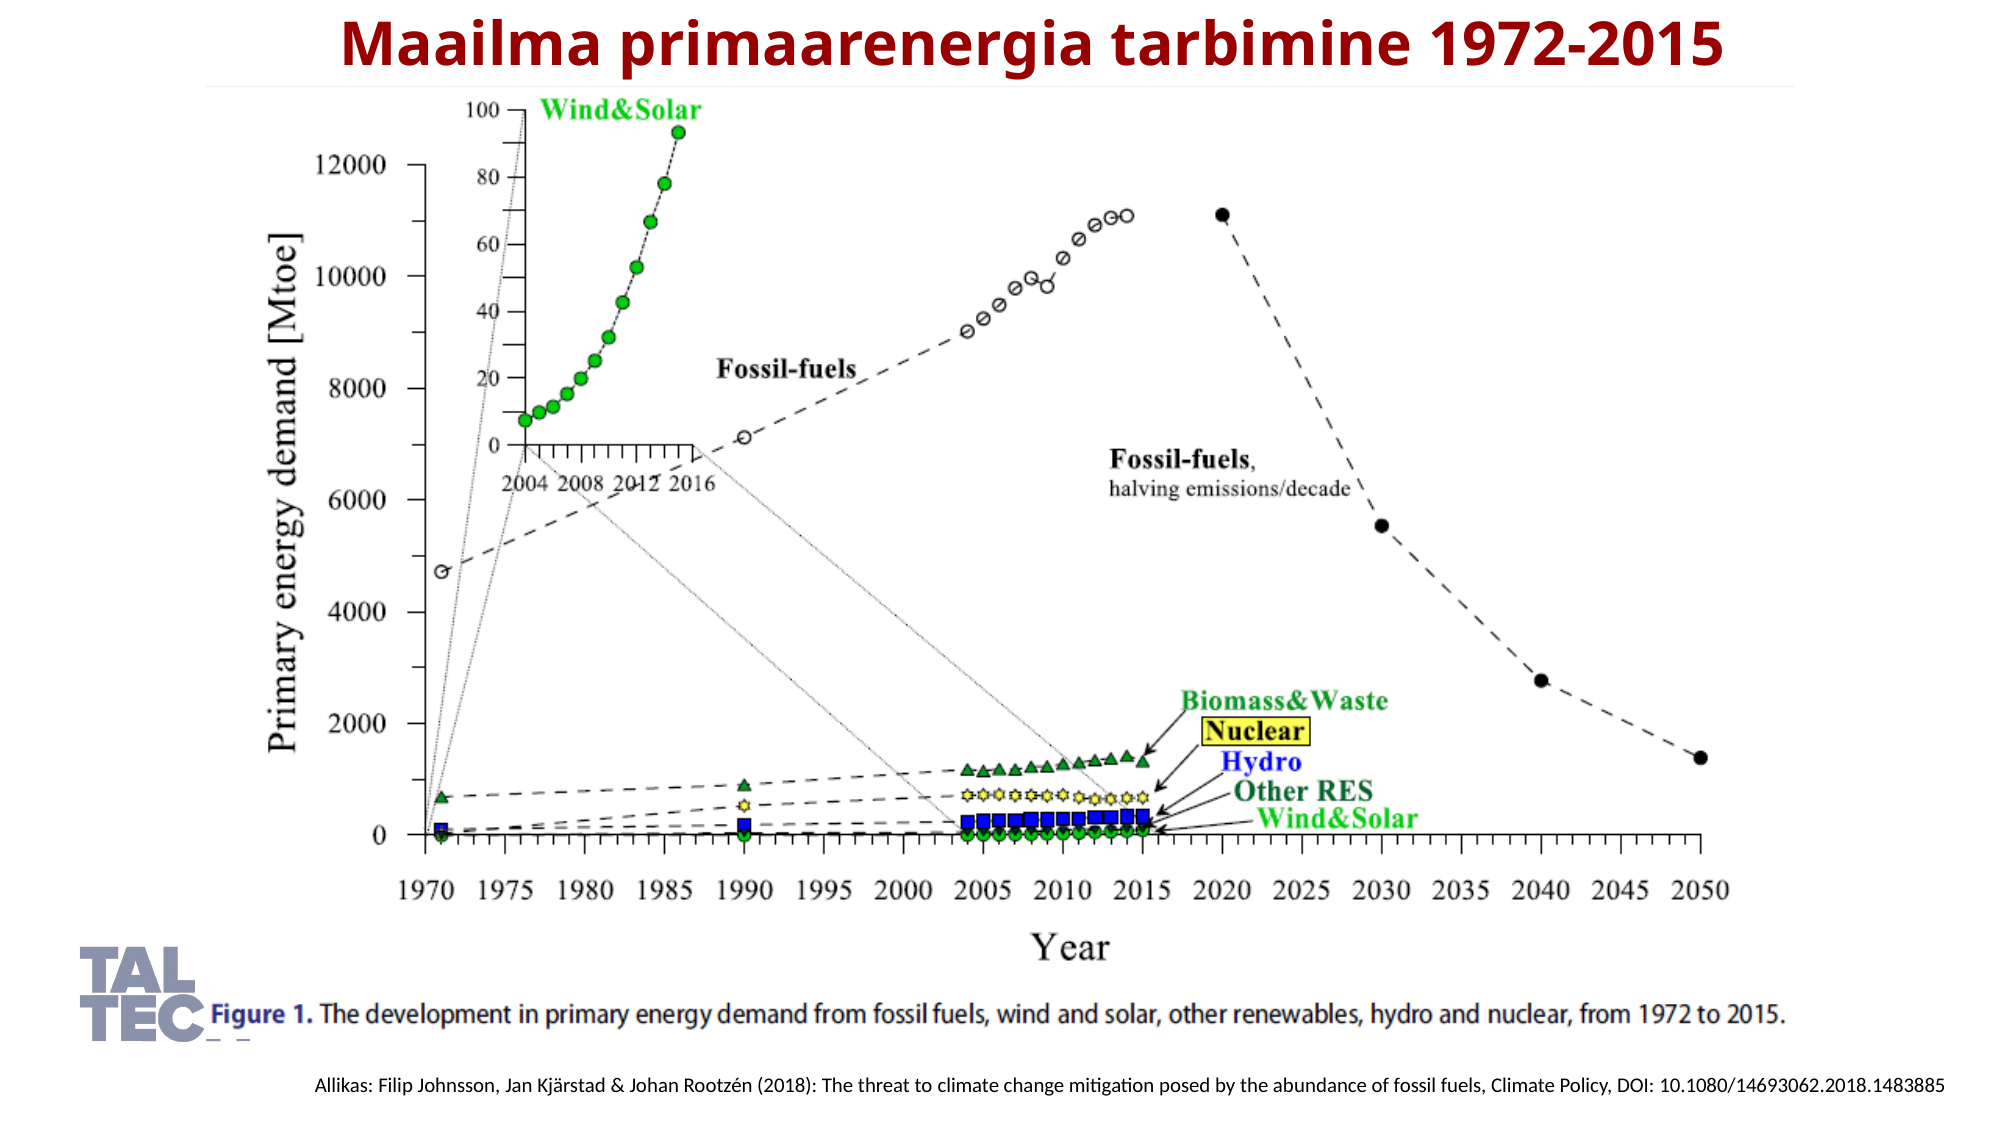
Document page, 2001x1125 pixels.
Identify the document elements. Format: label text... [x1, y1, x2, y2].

picture [75, 86, 1794, 1047]
text_box Maailma primaarenergia tarbimine 1972-2015 [170, 3, 1896, 89]
text_box Allikas: Filip Johnsson, Jan Kjärstad & Johan Rootzén (2018): The threat to climate change mitigation posed by the abundance of fossil fuels, Climate Policy, DOI: 10.1080/14693062.2018.1483885 [300, 1064, 2000, 1105]
